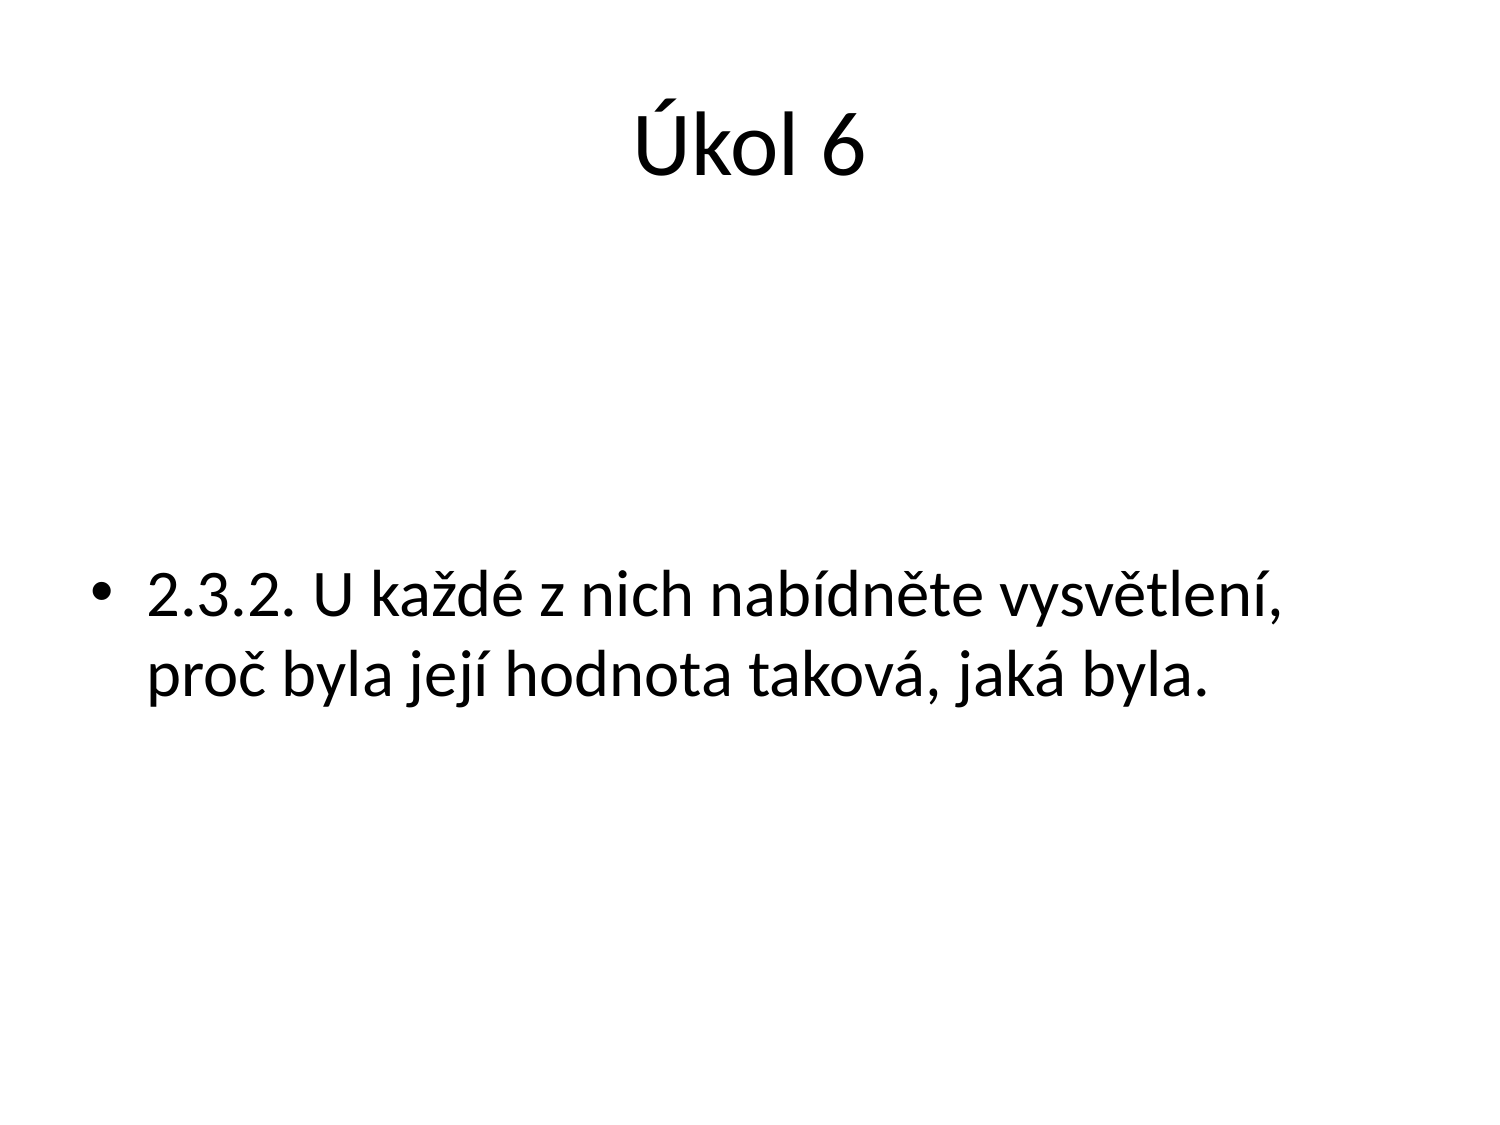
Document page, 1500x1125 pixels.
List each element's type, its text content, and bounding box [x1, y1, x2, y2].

list 2.3.2. U každé z nich nabídněte vysvětlení, proč byla její hodnota taková, jaká byla. [75, 262, 1425, 1005]
title Úkol 6 [75, 45, 1425, 233]
